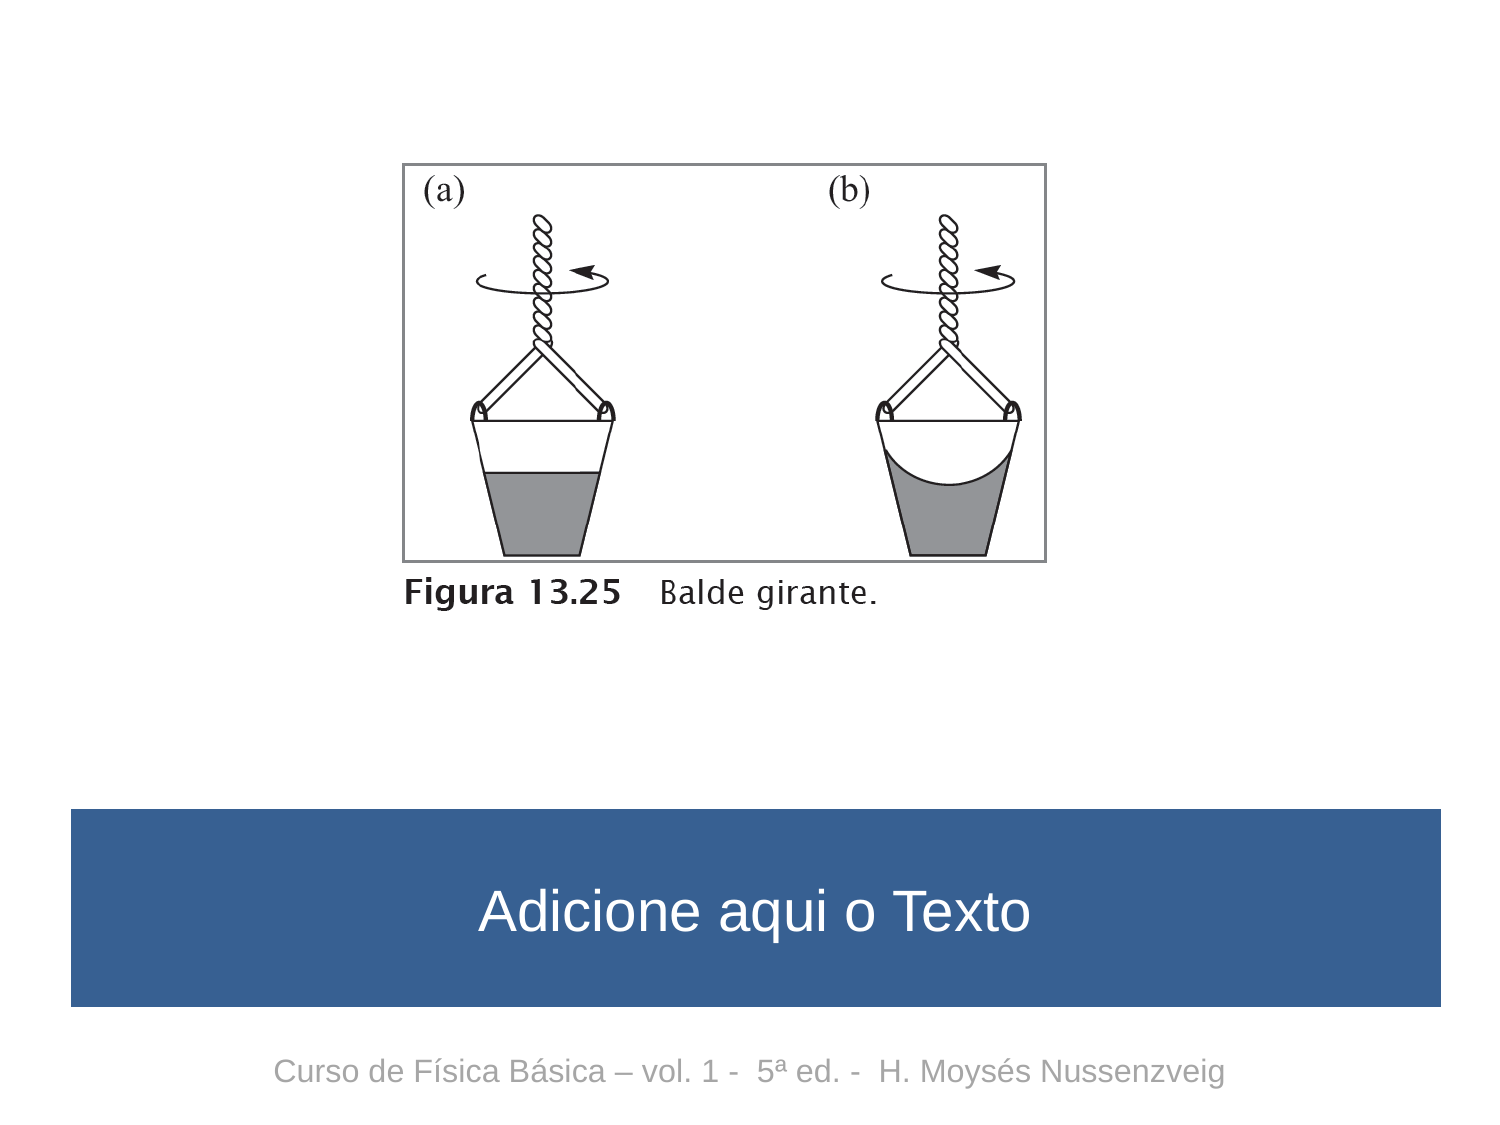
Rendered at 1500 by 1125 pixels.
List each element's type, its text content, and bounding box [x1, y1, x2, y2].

footer Curso de Física Básica – vol. 1 - 5ª ed. - H. Moysés Nussenzveig [0, 1042, 1500, 1103]
text_box Adicione aqui o Texto [70, 808, 1442, 1008]
picture [383, 156, 1058, 618]
